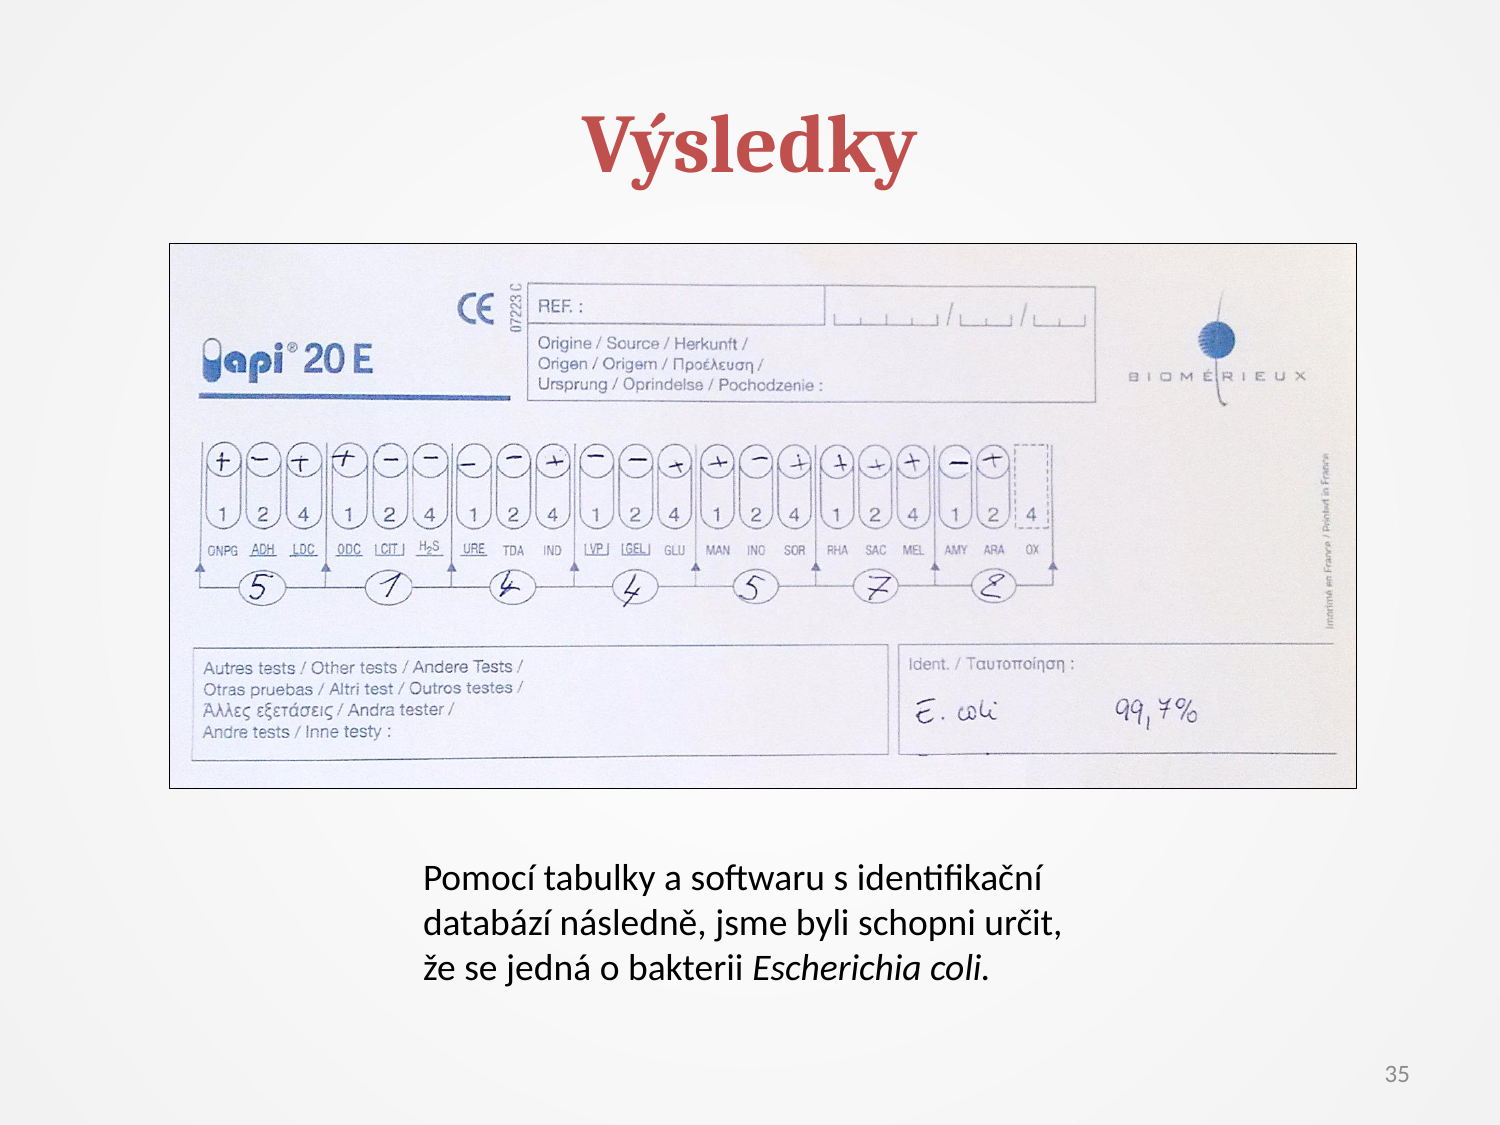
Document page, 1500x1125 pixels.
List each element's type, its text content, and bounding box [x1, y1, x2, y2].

title Výsledky [75, 45, 1425, 233]
text_box Pomocí tabulky a softwaru s identifikační databází následně, jsme byli schopni určit, že se jedná o bakterii Escherichia coli. [408, 845, 1118, 996]
slide_number 35 [1074, 1042, 1425, 1103]
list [169, 243, 1357, 789]
